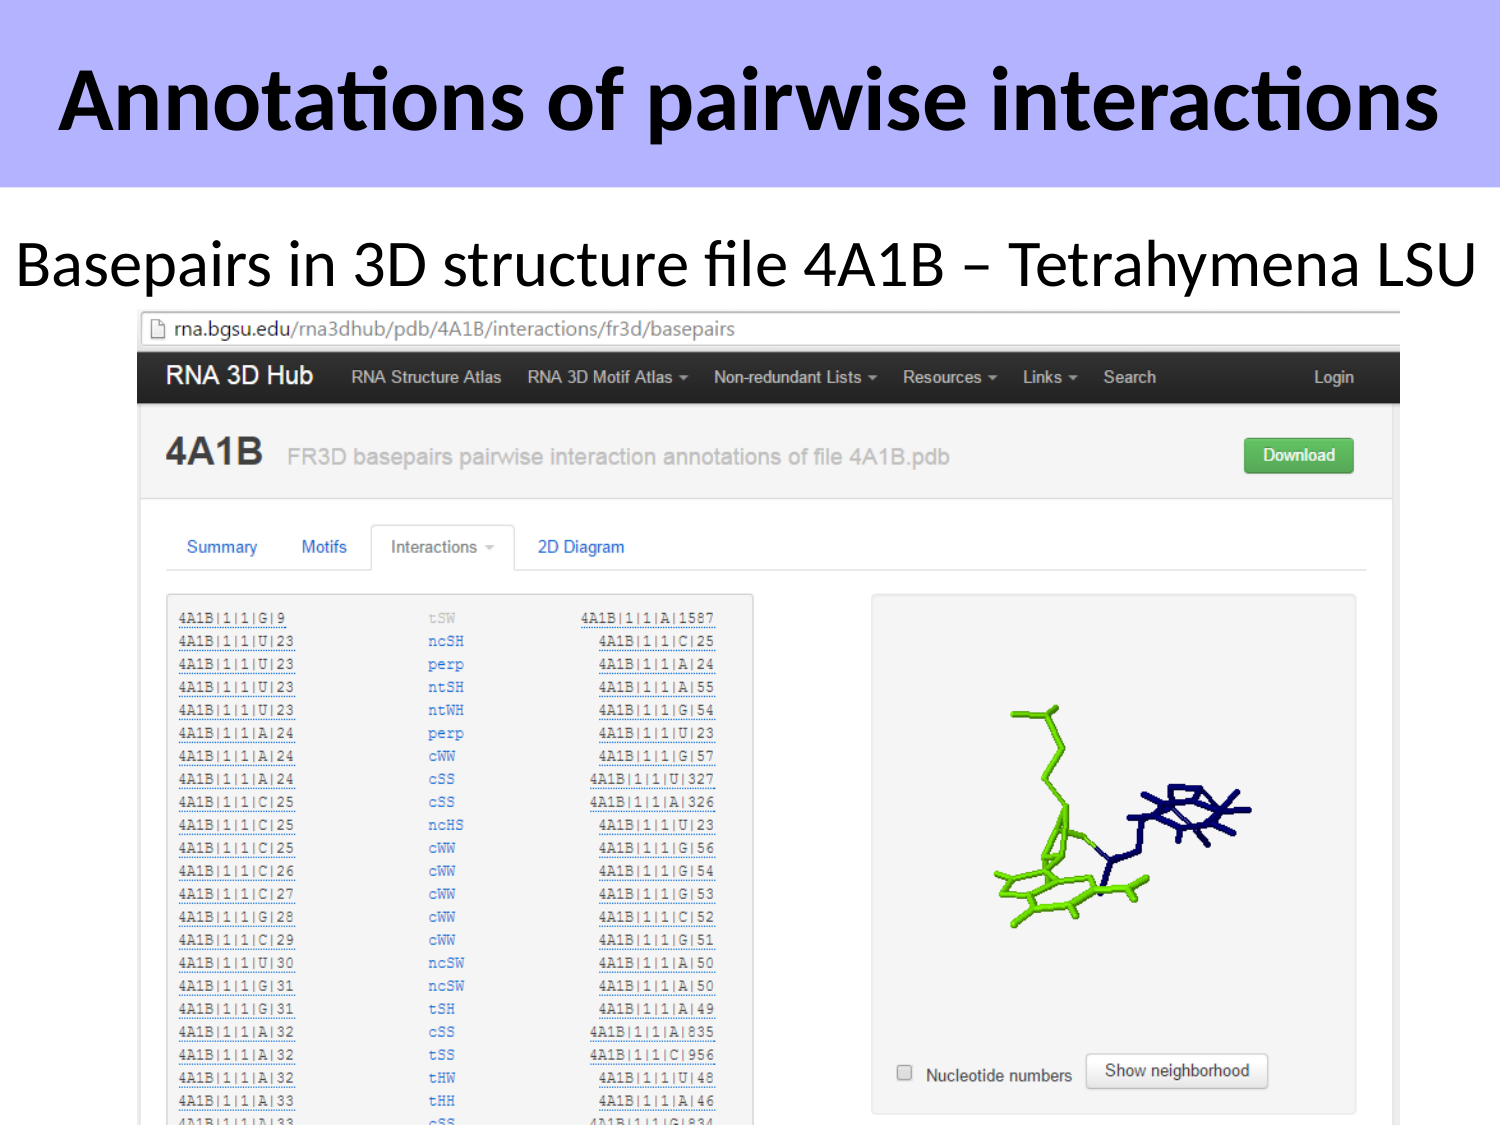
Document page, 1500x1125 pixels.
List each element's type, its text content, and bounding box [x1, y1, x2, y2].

title Annotations of pairwise interactions [0, 0, 1500, 188]
list Basepairs in 3D structure file 4A1B – Tetrahymena LSU [0, 212, 1500, 1088]
picture [137, 309, 1401, 1125]
